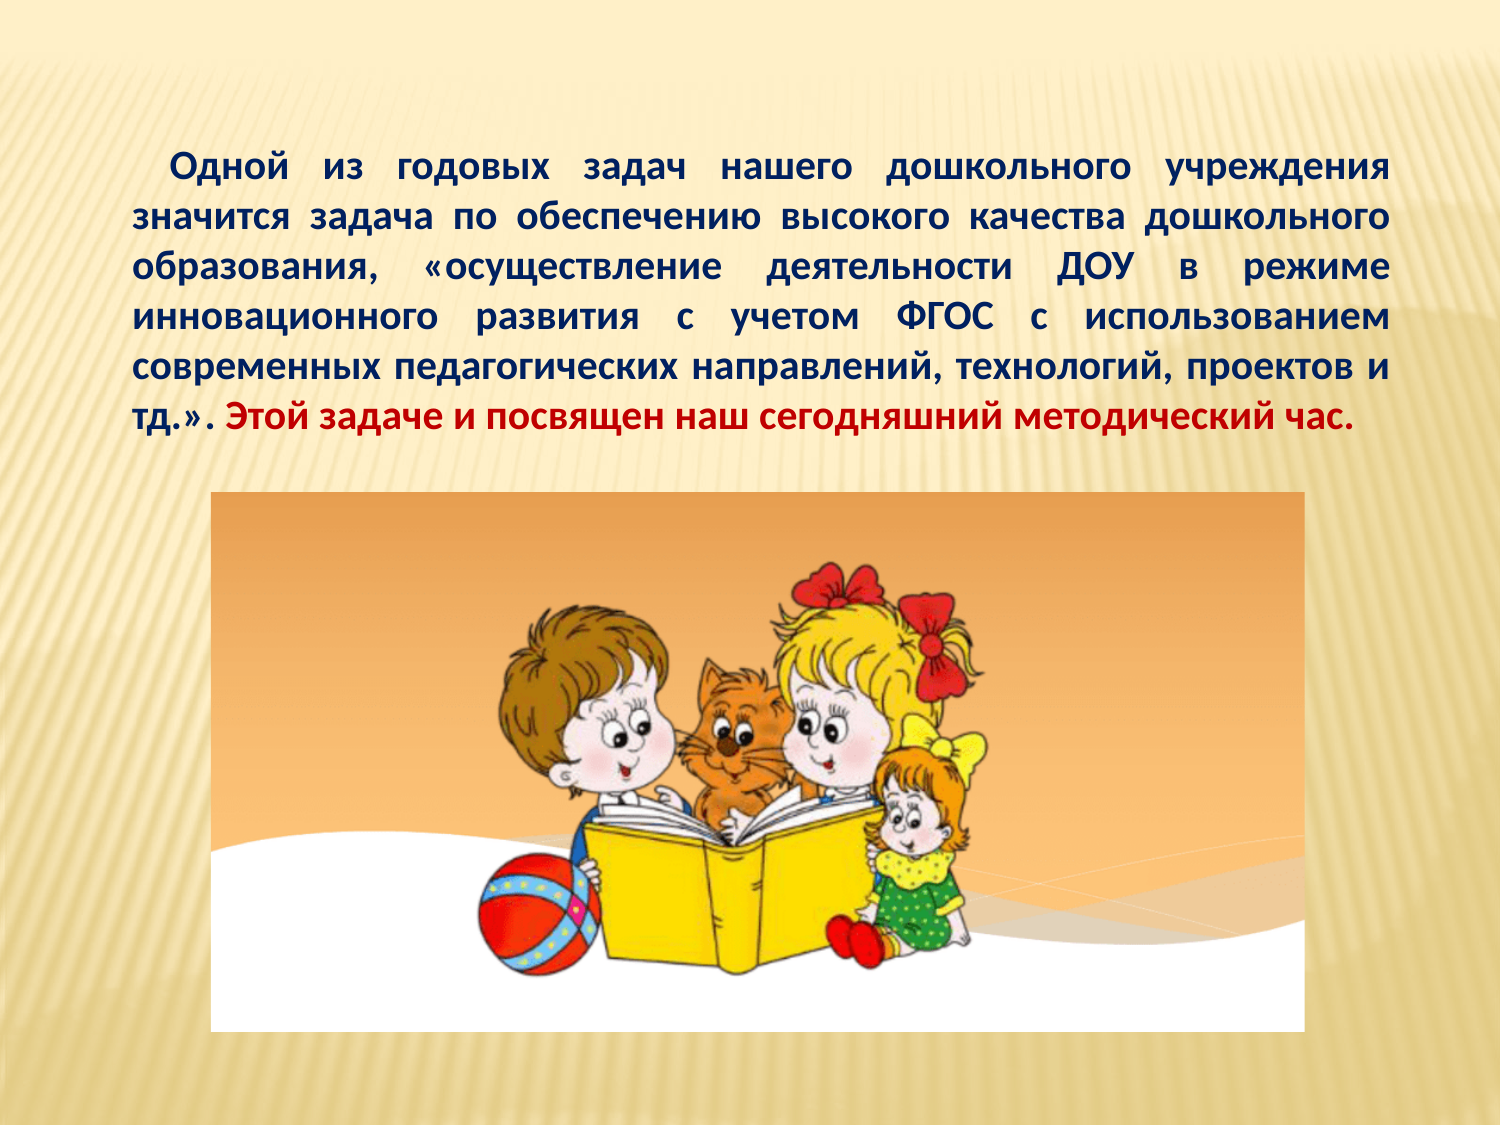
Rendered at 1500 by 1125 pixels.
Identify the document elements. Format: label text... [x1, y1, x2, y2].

picture [210, 491, 1305, 1032]
text_box Одной из годовых задач нашего дошкольного учреждения значится задача по обеспечению высокого качества дошкольного образования, «осуществление деятельности ДОУ в режиме инновационного развития с учетом ФГОС с использованием современных педагогических направлений, технологий, проектов и тд.». Этой задаче и посвящен наш сегодняшний методический час. [117, 130, 1407, 446]
